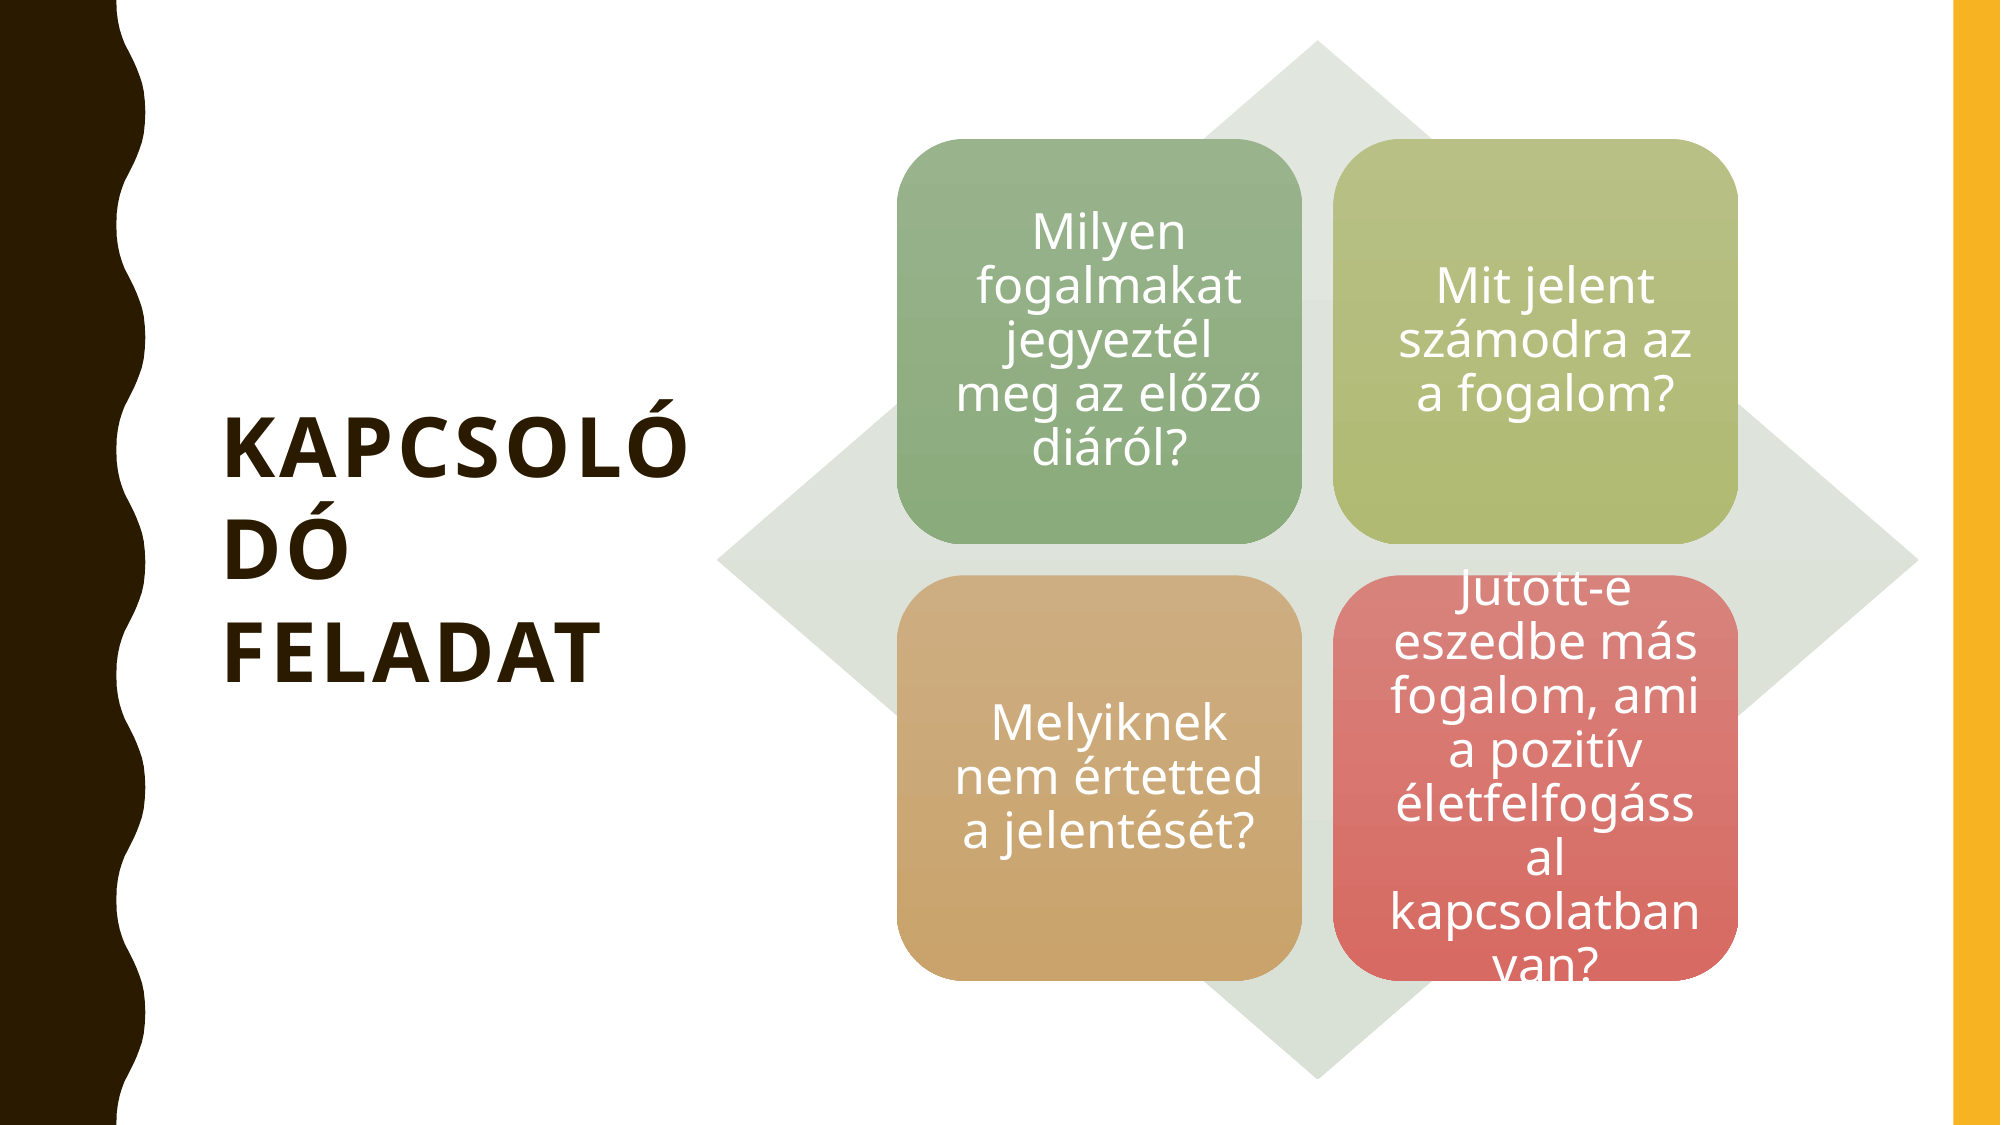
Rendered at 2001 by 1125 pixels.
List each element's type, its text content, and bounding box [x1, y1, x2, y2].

title Kapcsolódó feladat [205, 105, 760, 993]
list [760, 40, 1875, 1080]
